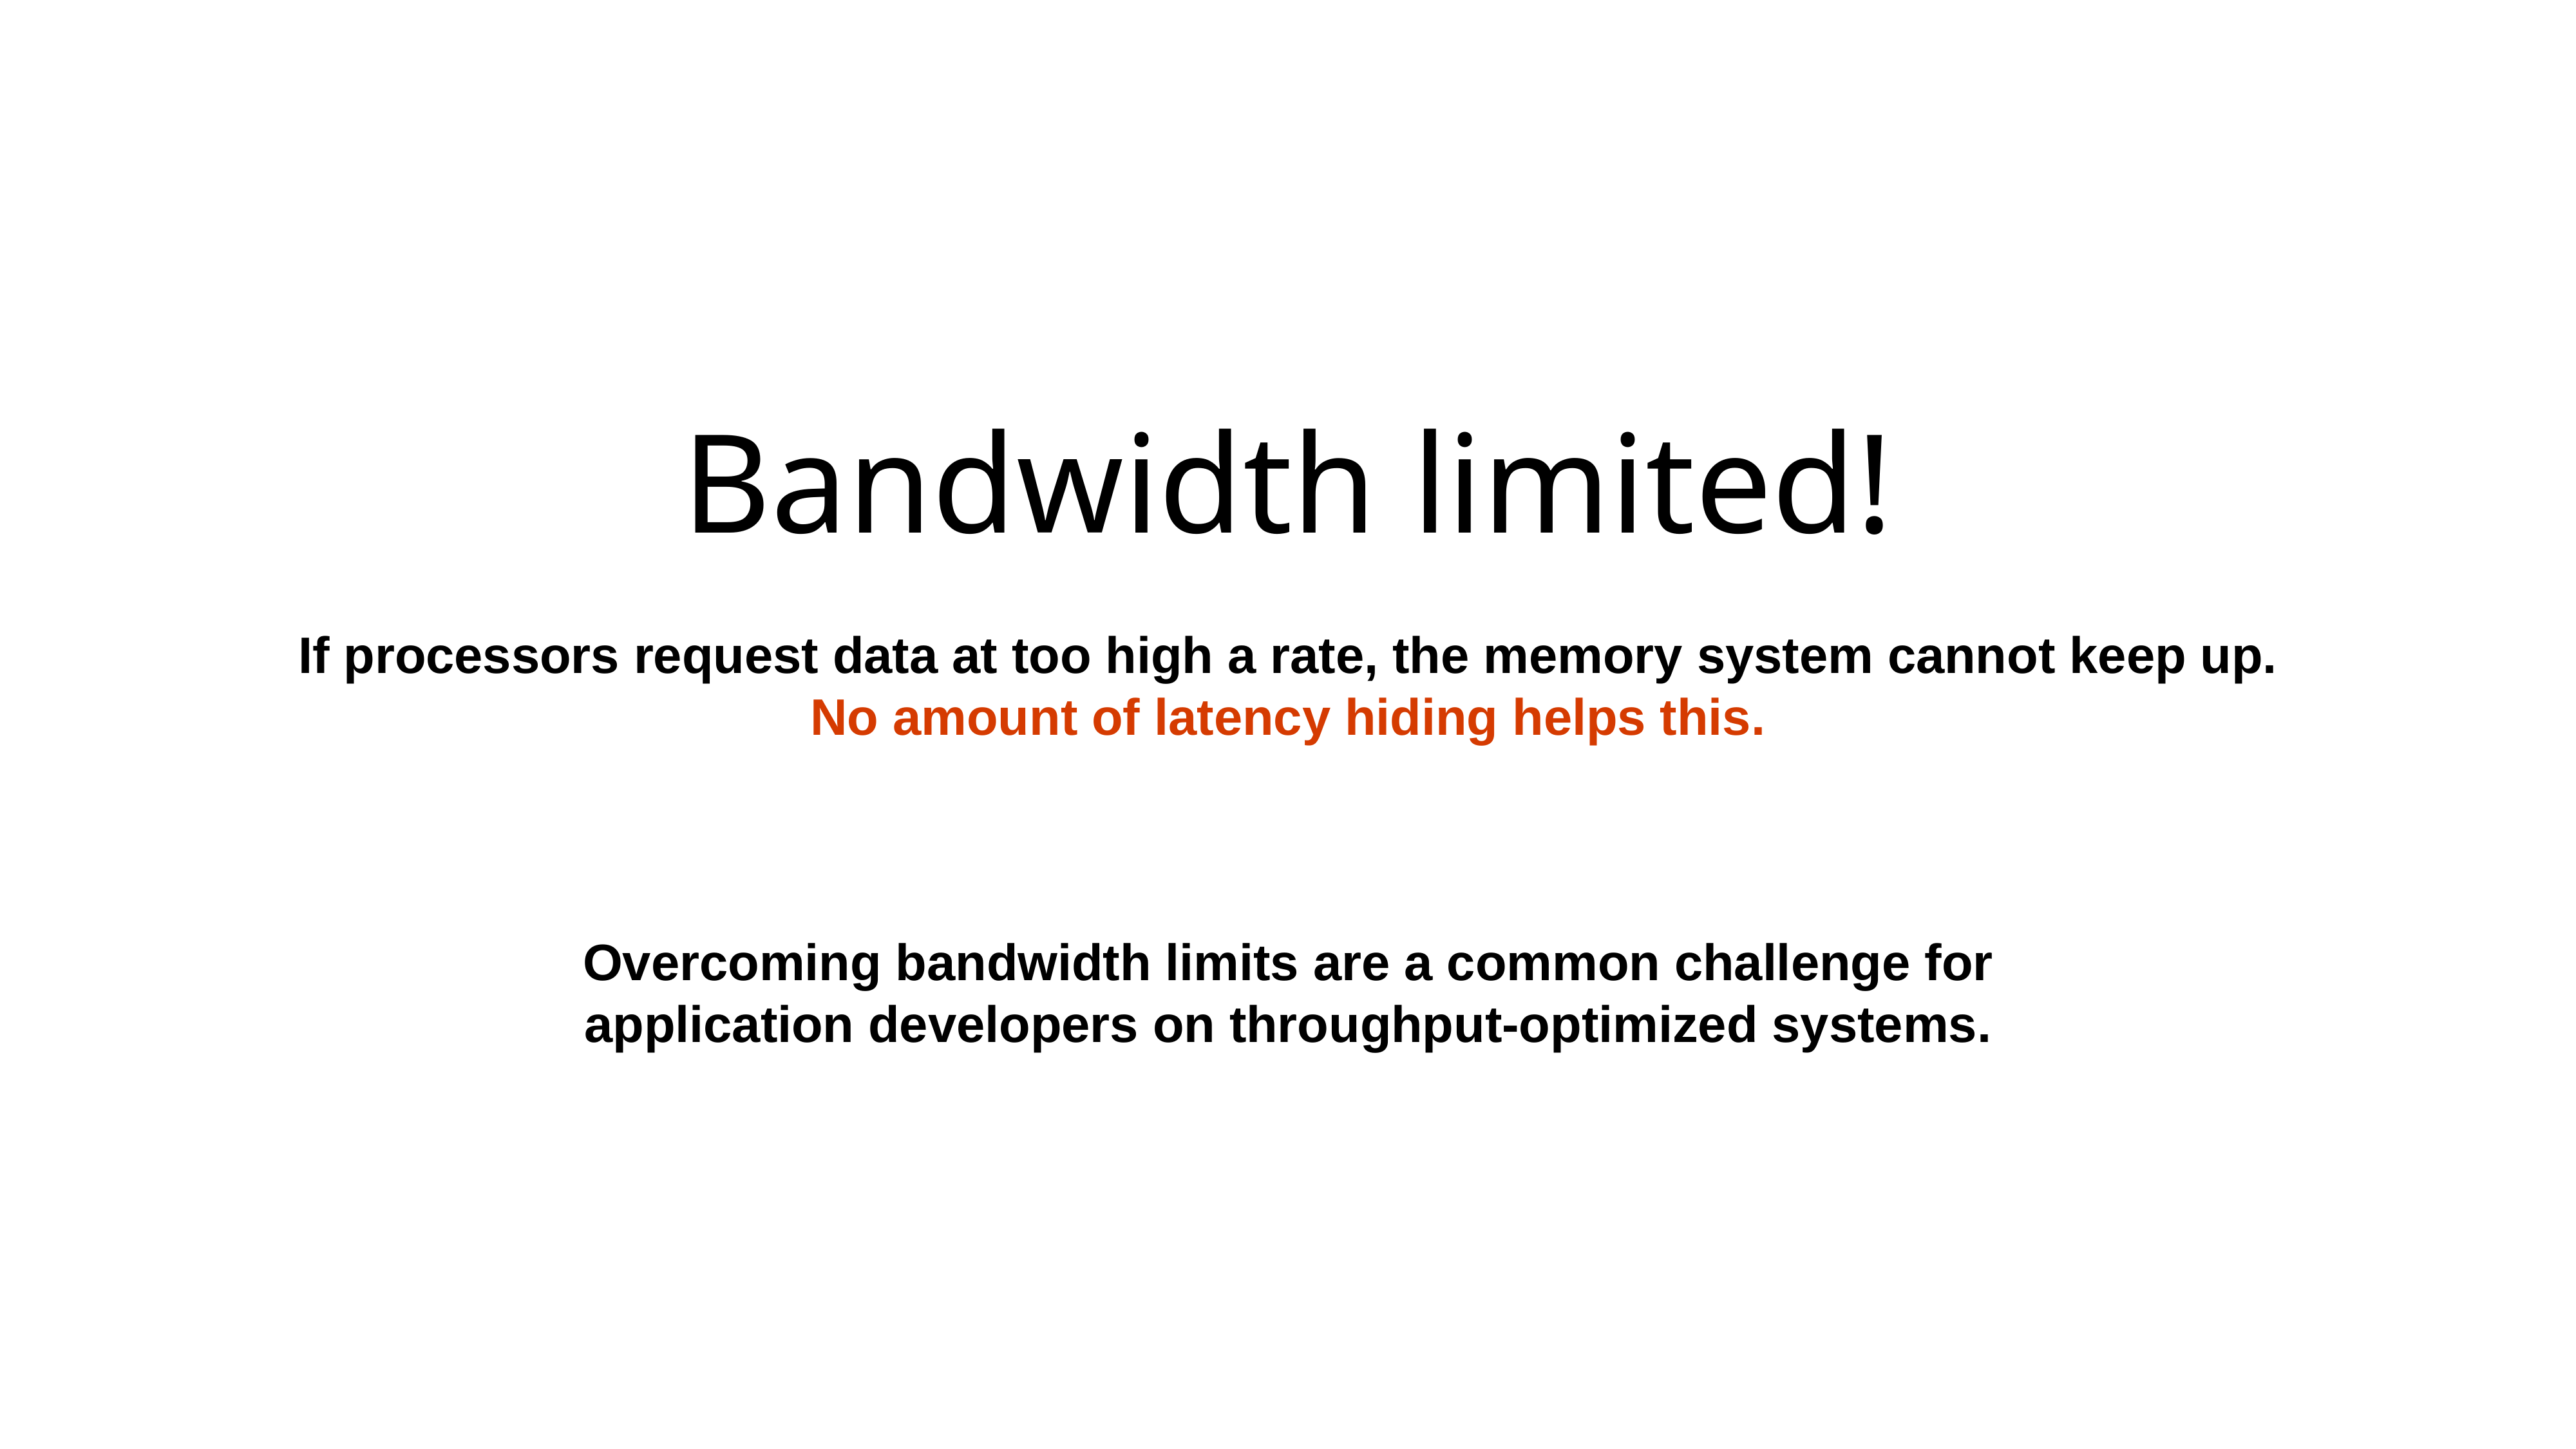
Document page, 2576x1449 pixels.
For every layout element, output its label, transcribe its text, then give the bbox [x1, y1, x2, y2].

title Bandwidth limited! If processors request data at too high a rate, the memory system cannot keep up. No amount of latency hiding helps this. Overcoming bandwidth limits are a common challenge for application developers on throughput-optimized systems. [187, 384, 2389, 1065]
